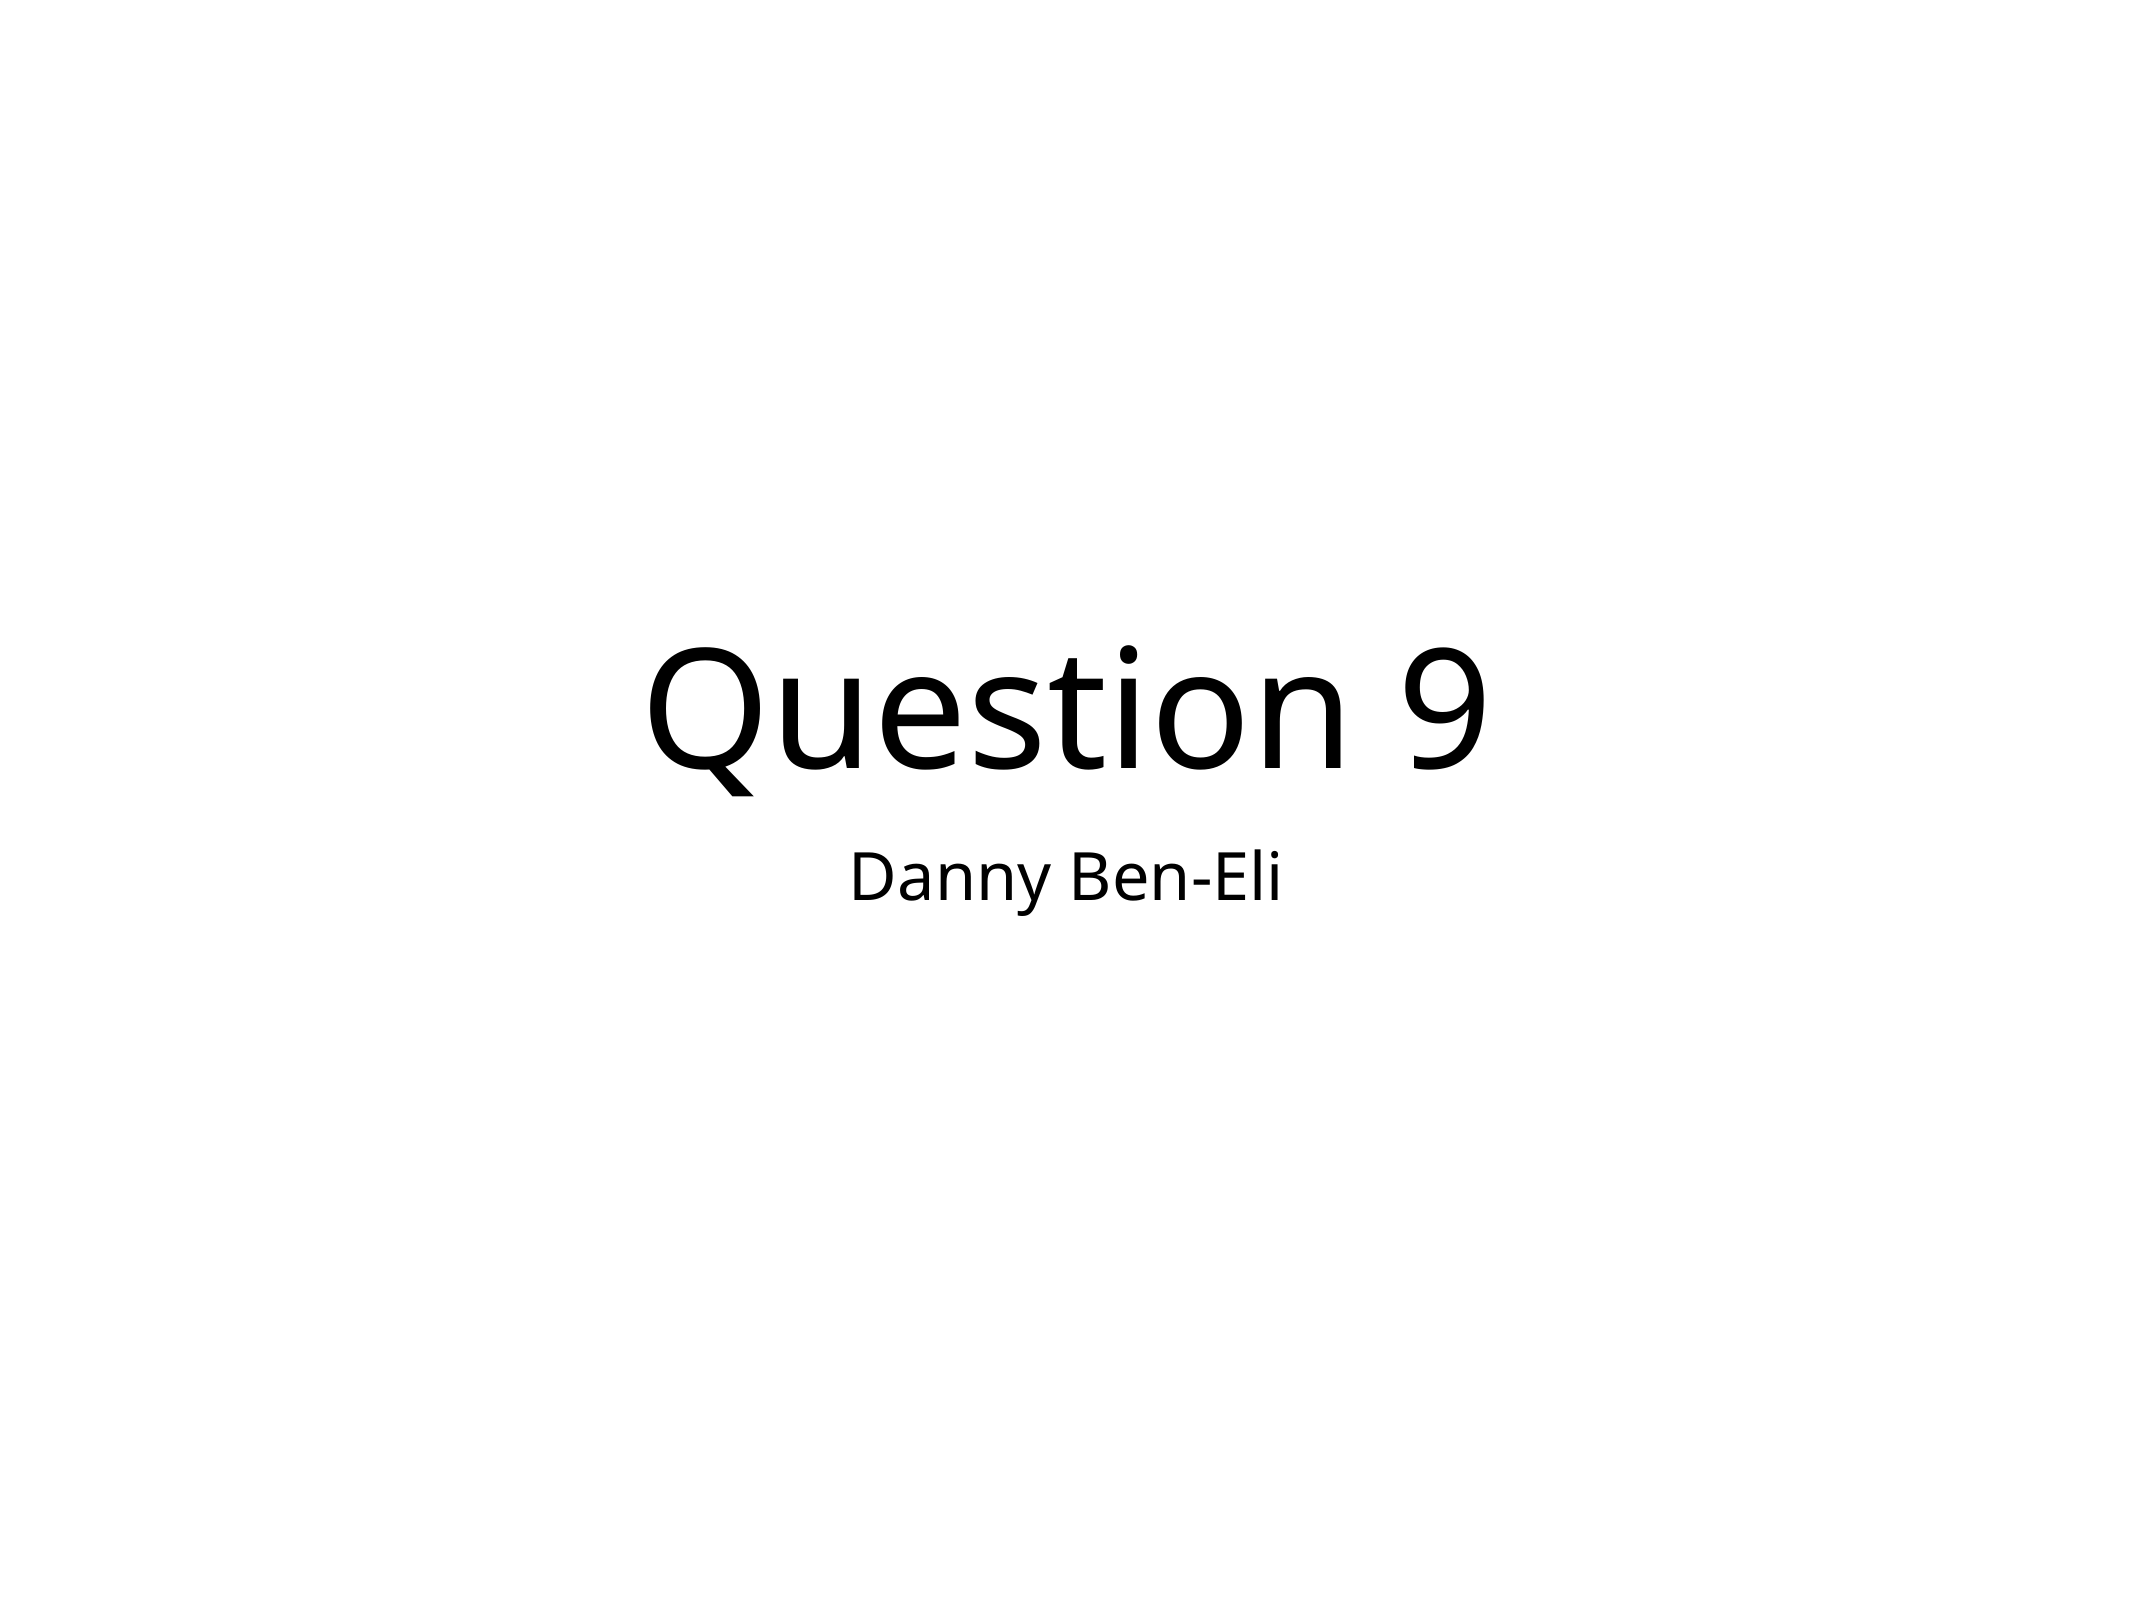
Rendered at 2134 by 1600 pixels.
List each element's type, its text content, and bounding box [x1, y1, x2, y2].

subtitle Danny Ben-Eli [207, 824, 1926, 1011]
title Question 9 [207, 268, 1926, 811]
